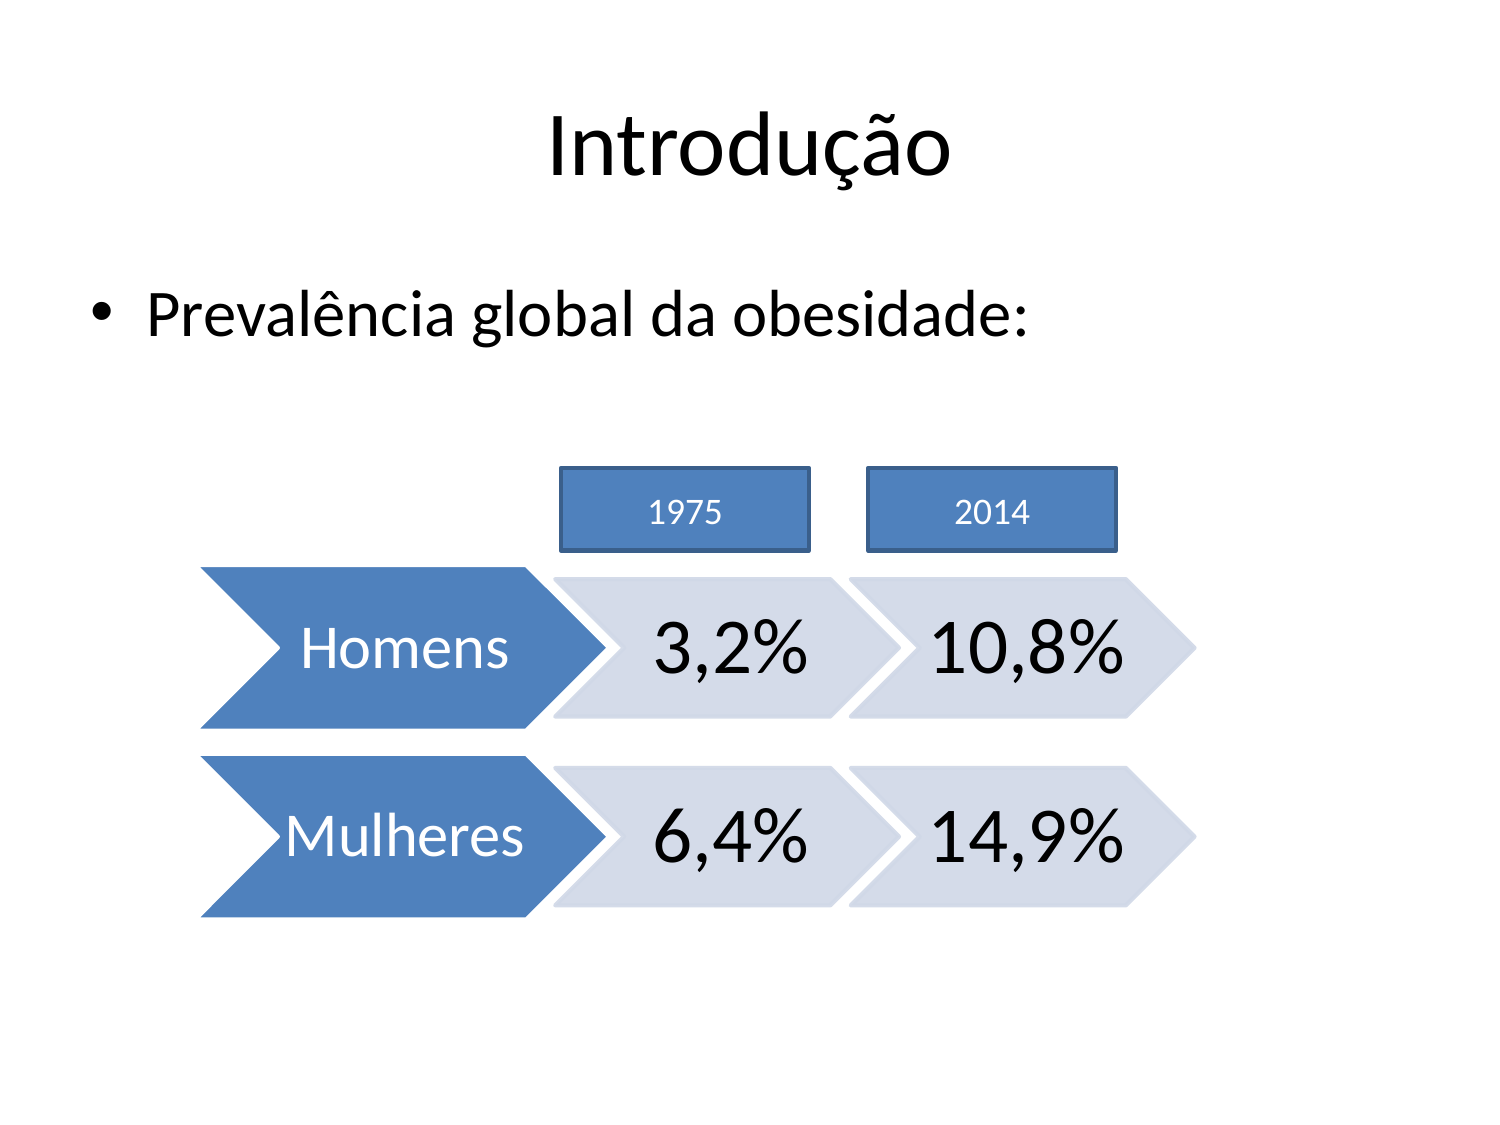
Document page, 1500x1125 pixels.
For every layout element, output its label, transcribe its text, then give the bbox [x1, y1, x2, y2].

title Introdução [75, 45, 1425, 233]
list Prevalência global da obesidade: [75, 262, 1425, 1005]
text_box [194, 408, 1196, 1076]
